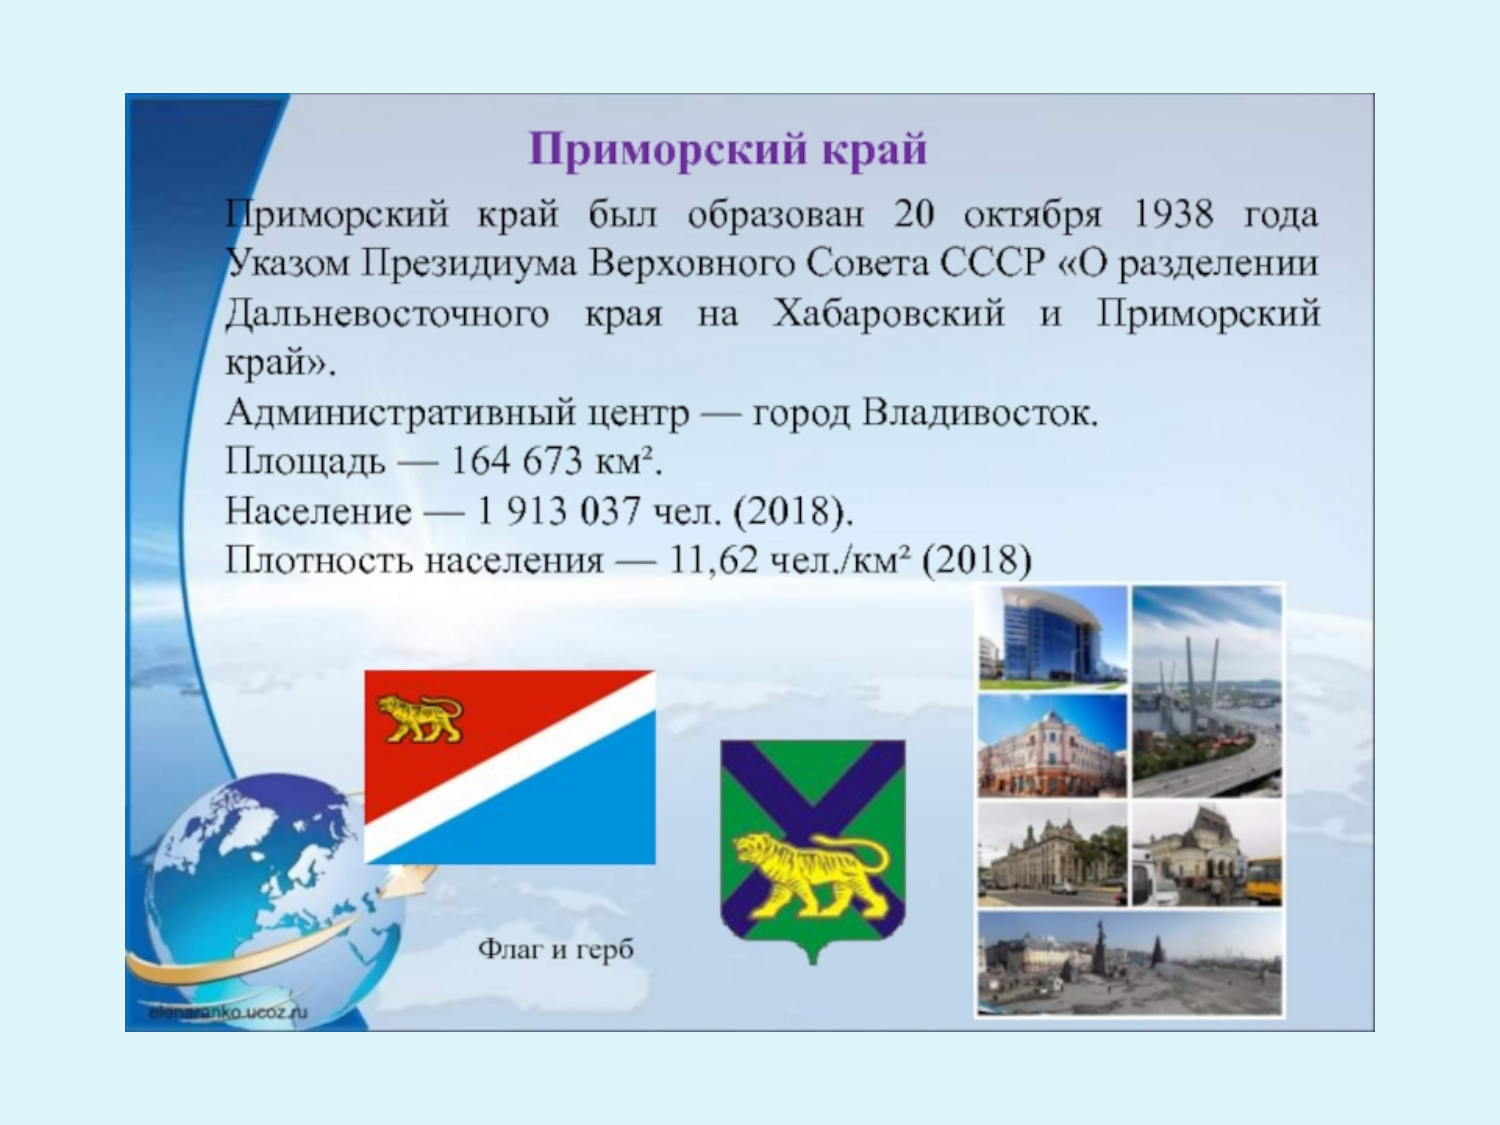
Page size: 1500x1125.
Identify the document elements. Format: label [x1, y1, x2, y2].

picture [124, 93, 1376, 1032]
